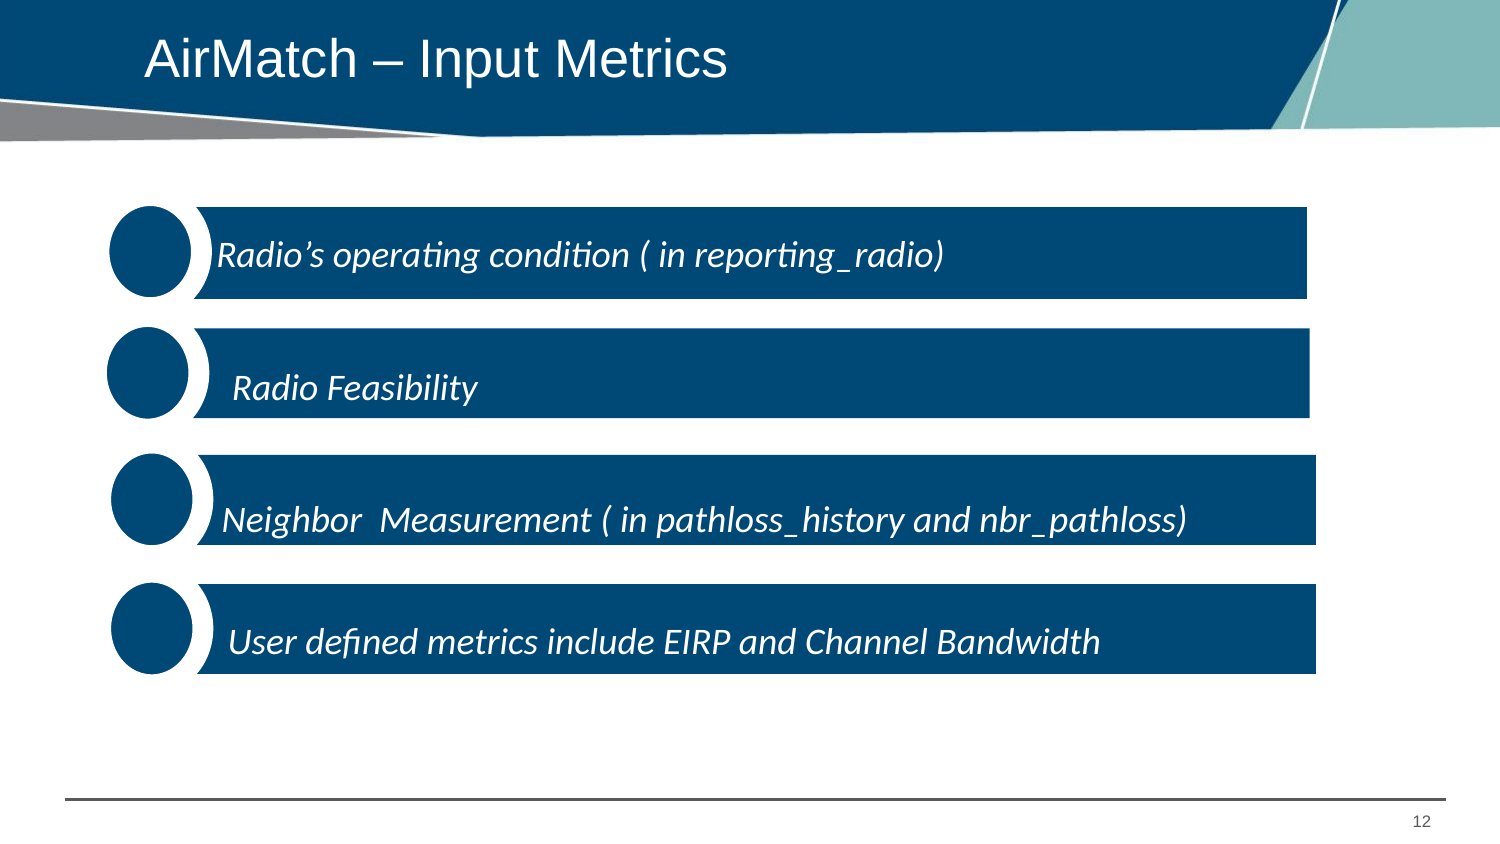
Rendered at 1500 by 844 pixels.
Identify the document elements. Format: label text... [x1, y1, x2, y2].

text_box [98, 195, 1308, 314]
picture [0, 0, 1500, 844]
title AirMatch – Input Metrics [129, 34, 1479, 86]
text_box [96, 316, 1311, 430]
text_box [100, 442, 1317, 556]
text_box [100, 571, 1317, 685]
